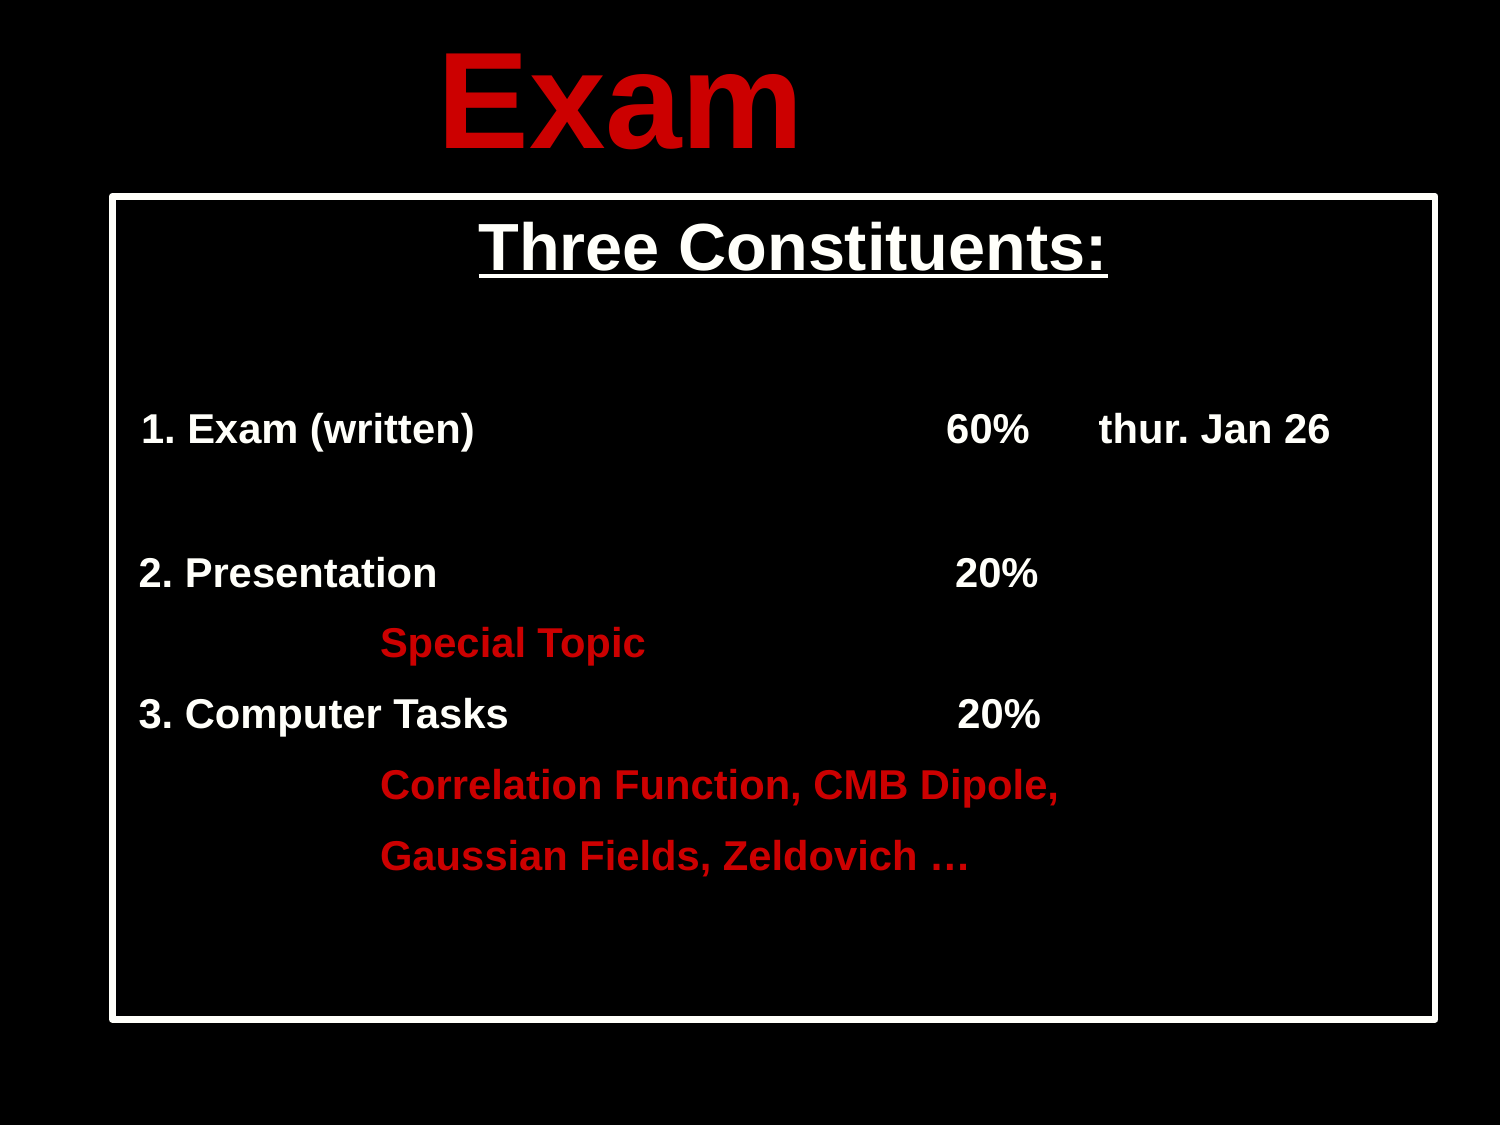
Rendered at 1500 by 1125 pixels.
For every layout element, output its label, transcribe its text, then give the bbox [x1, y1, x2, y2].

text_box [110, 194, 1437, 1021]
title Exam [0, 0, 1500, 188]
